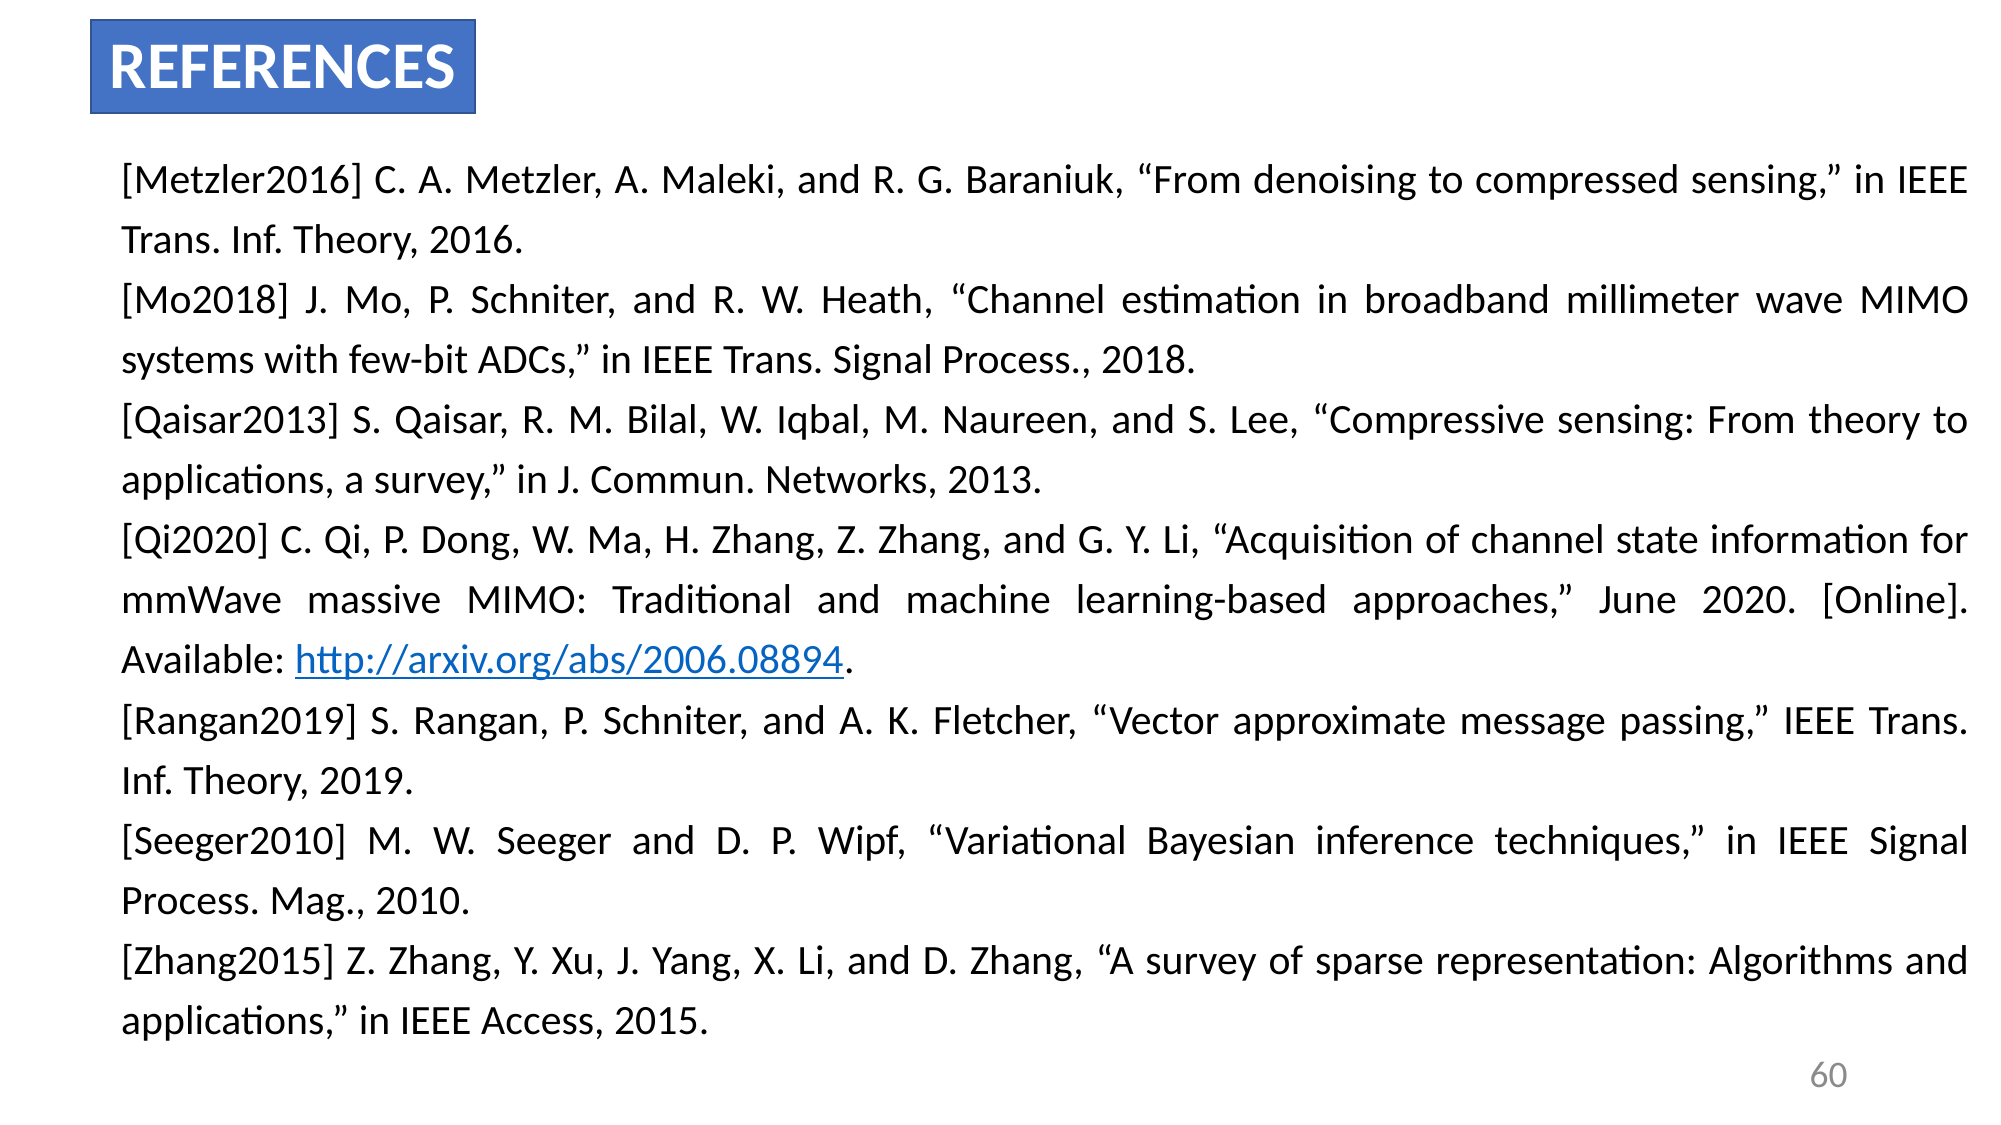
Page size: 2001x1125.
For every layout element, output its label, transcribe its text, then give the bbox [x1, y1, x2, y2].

title REFERENCES [90, 19, 476, 114]
slide_number 60 [1412, 1042, 1863, 1103]
list [Metzler2016] C. A. Metzler, A. Maleki, and R. G. Baraniuk, “From denoising to compressed sensing,” in IEEE Trans. Inf. Theory, 2016. [Mo2018] J. Mo, P. Schniter, and R. W. Heath, “Channel estimation in broadband millimeter wave MIMO systems with few-bit ADCs,” in IEEE Trans. Signal Process., 2018. [Qaisar2013] S. Qaisar, R. M. Bilal, W. Iqbal, M. Naureen, and S. Lee, “Compressive sensing: From theory to applications, a survey,” in J. Commun. Networks, 2013. [Qi2020] C. Qi, P. Dong, W. Ma, H. Zhang, Z. Zhang, and G. Y. Li, “Acquisition of channel state information for mmWave massive MIMO: Traditional and machine learning-based approaches,” June 2020. [Online]. Available: http://arxiv.org/abs/2006.08894. [Rangan2019] S. Rangan, P. Schniter, and A. K. Fletcher, “Vector approximate message passing,” IEEE Trans. Inf. Theory, 2019. [Seeger2010] M. W. Seeger and D. P. Wipf, “Variational Bayesian inference techniques,” in IEEE Signal Process. Mag., 2010. [Zhang2015] Z. Zhang, Y. Xu, J. Yang, X. Li, and D. Zhang, “A survey of sparse representation: Algorithms and applications,” in IEEE Access, 2015. [106, 134, 1986, 1125]
